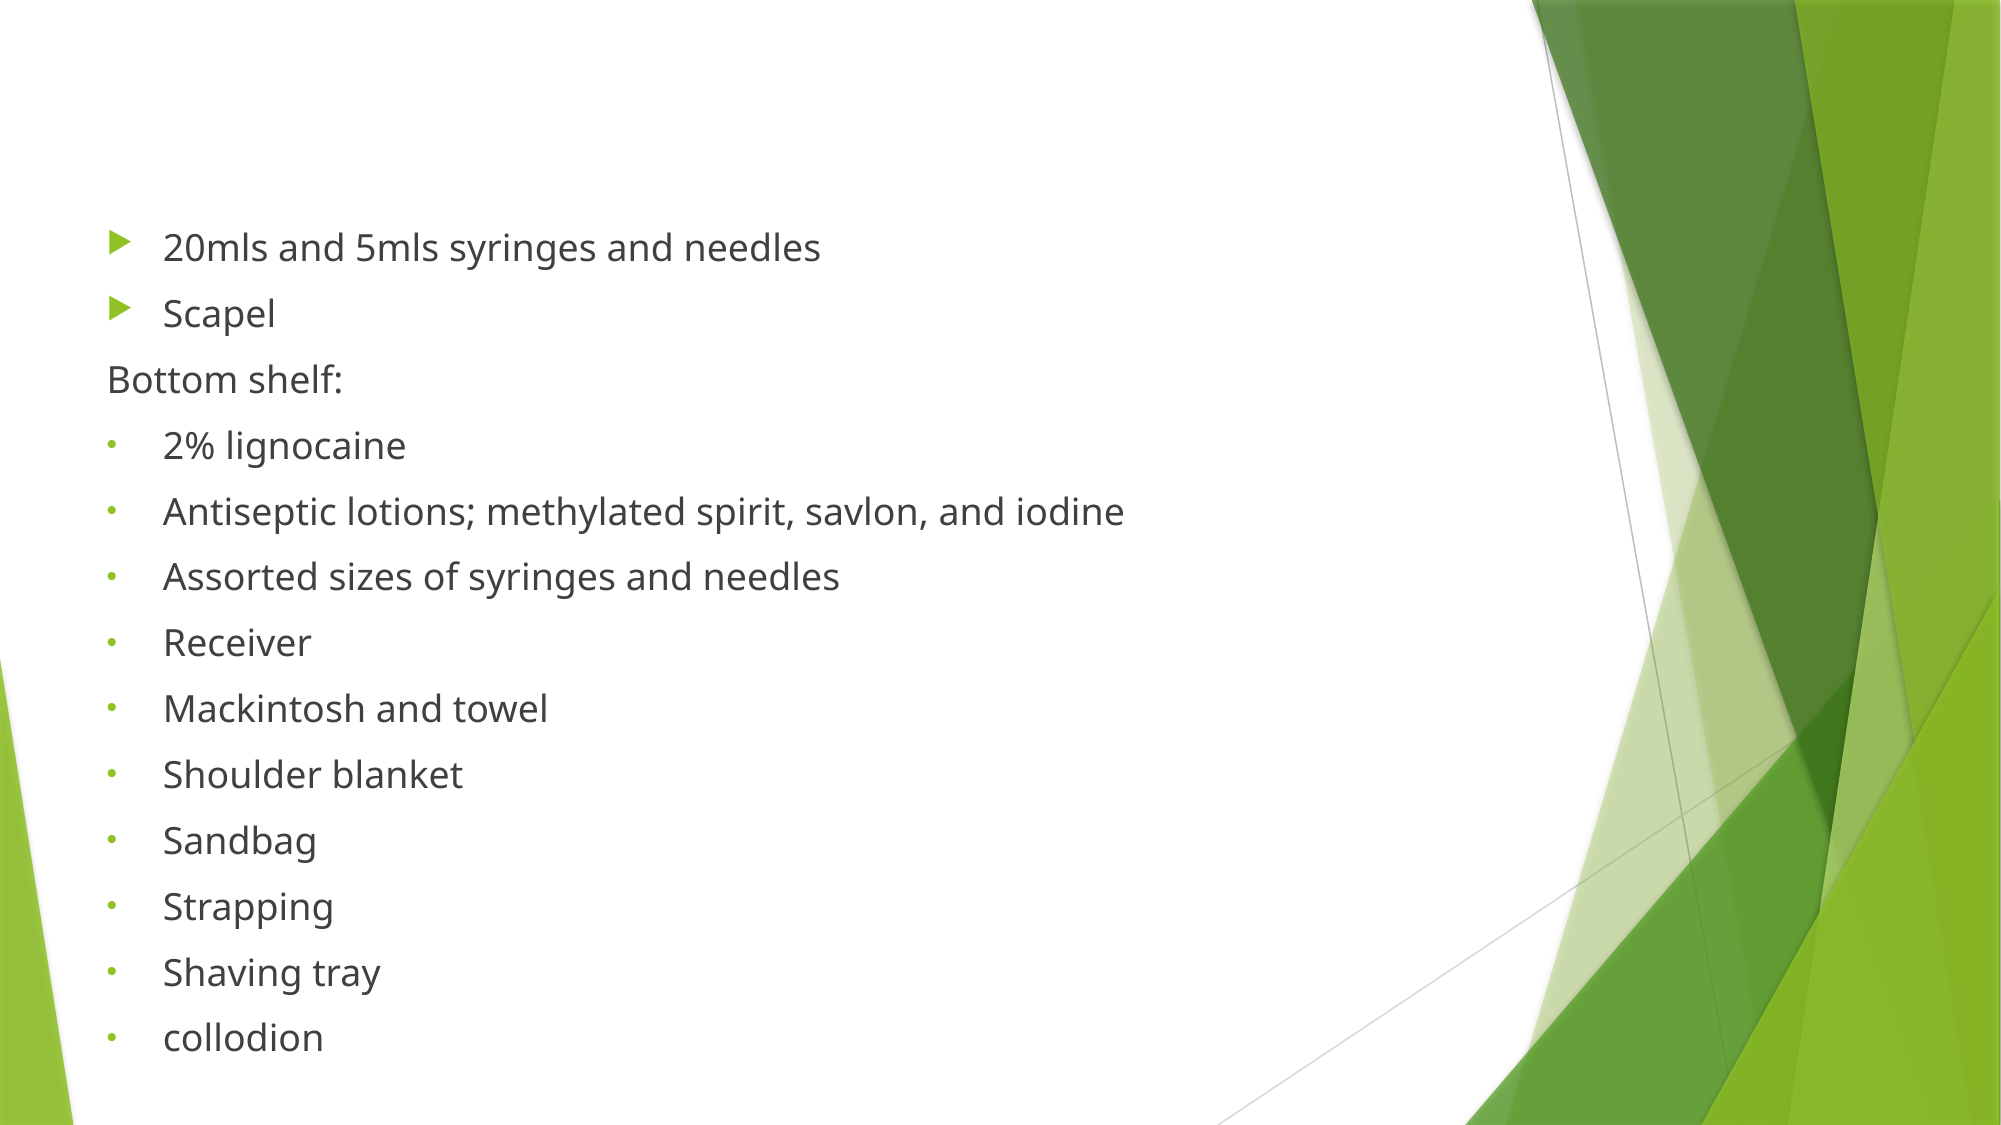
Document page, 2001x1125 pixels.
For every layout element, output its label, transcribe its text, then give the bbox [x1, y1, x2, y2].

list 20mls and 5mls syringes and needles Scapel Bottom shelf: 2% lignocaine Antiseptic lotions; methylated spirit, savlon, and iodine Assorted sizes of syringes and needles Receiver Mackintosh and towel Shoulder blanket Sandbag Strapping Shaving tray collodion [91, 216, 1505, 1090]
